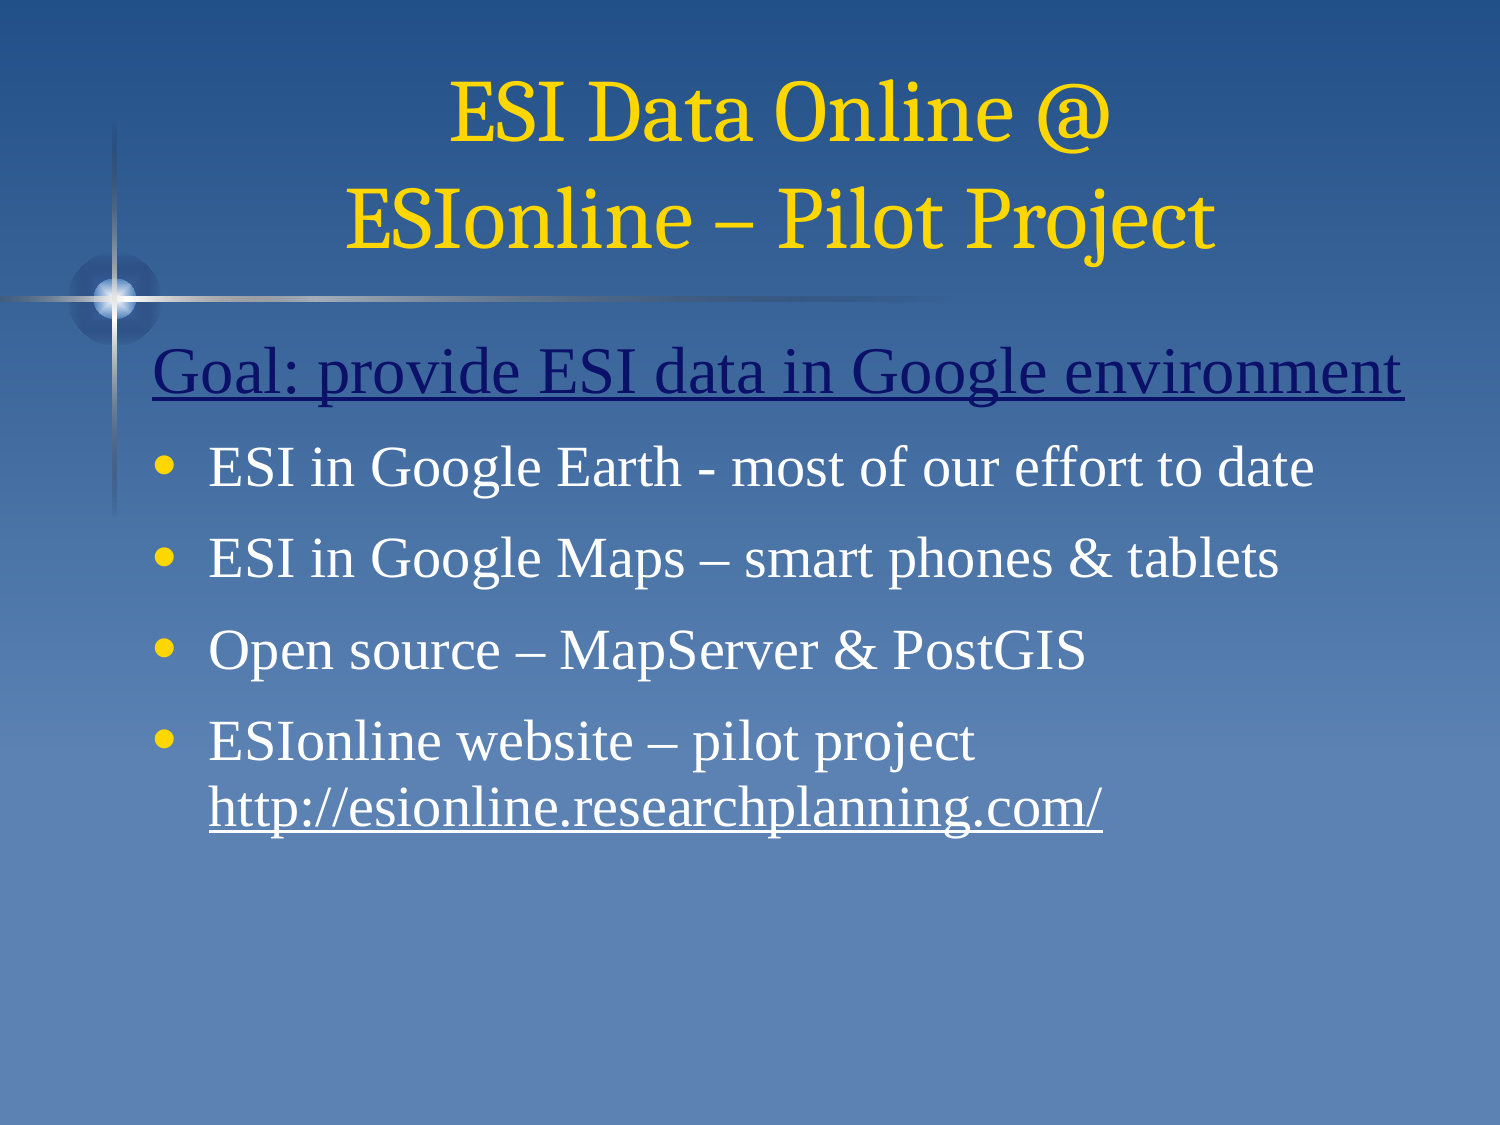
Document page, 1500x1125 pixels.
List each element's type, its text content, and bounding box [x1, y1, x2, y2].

list Goal: provide ESI data in Google environment ESI in Google Earth - most of our effort to date ESI in Google Maps – smart phones & tablets Open source – MapServer & PostGIS ESIonline website – pilot project http://esionline.researchplanning.com/ [137, 324, 1426, 1052]
title ESI Data Online @ ESIonline – Pilot Project [137, 44, 1426, 276]
